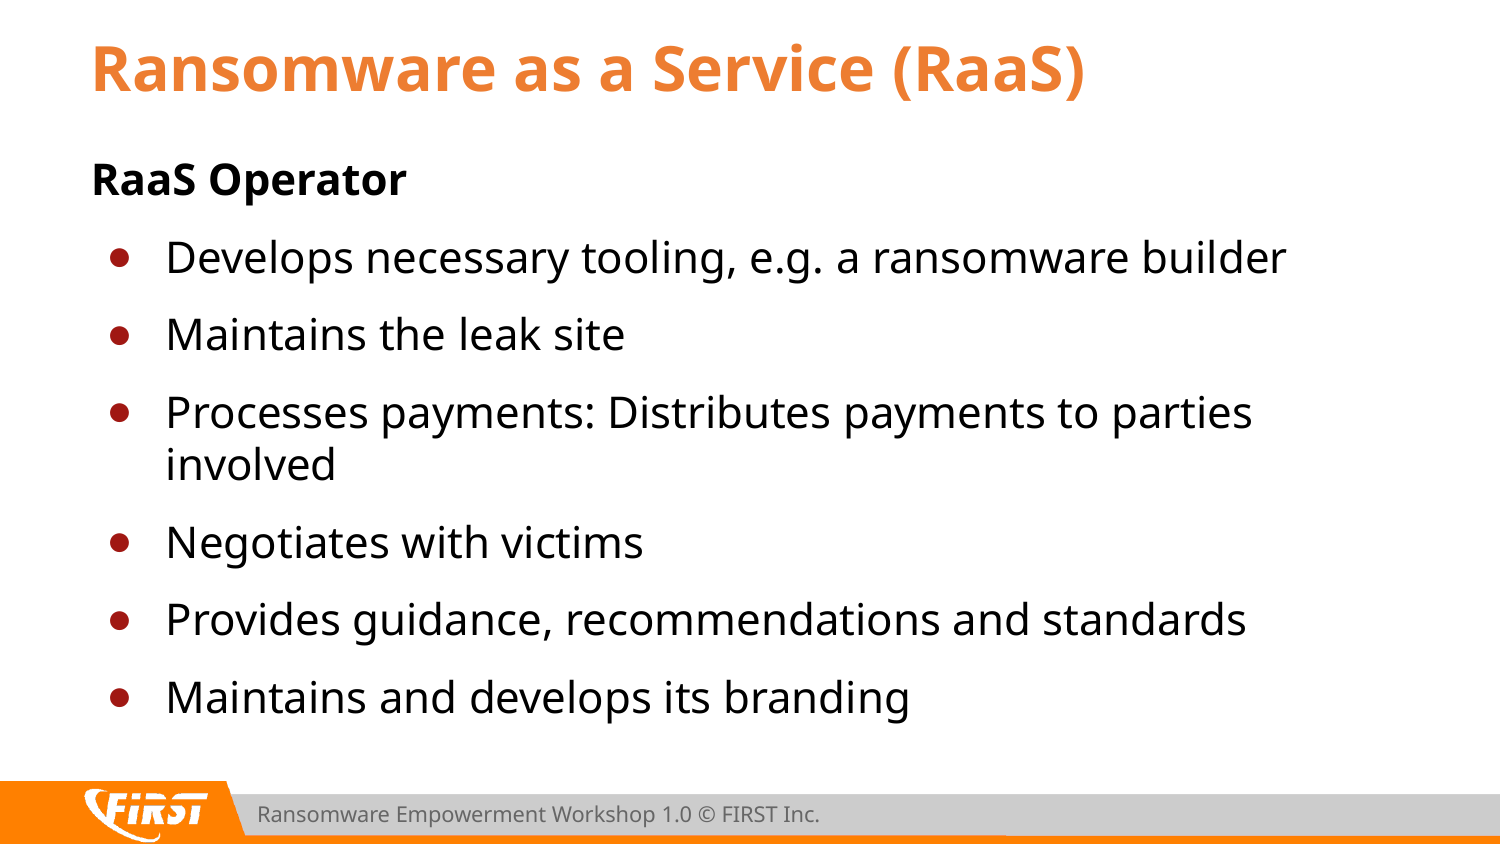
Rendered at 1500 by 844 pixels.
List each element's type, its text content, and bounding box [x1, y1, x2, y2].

picture [0, 781, 1500, 844]
list RaaS Operator Develops necessary tooling, e.g. a ransomware builder Maintains the leak site Processes payments: Distributes payments to parties involved Negotiates with victims Provides guidance, recommendations and standards Maintains and develops its branding [75, 144, 1429, 761]
title Ransomware as a Service (RaaS) [75, 22, 1429, 121]
